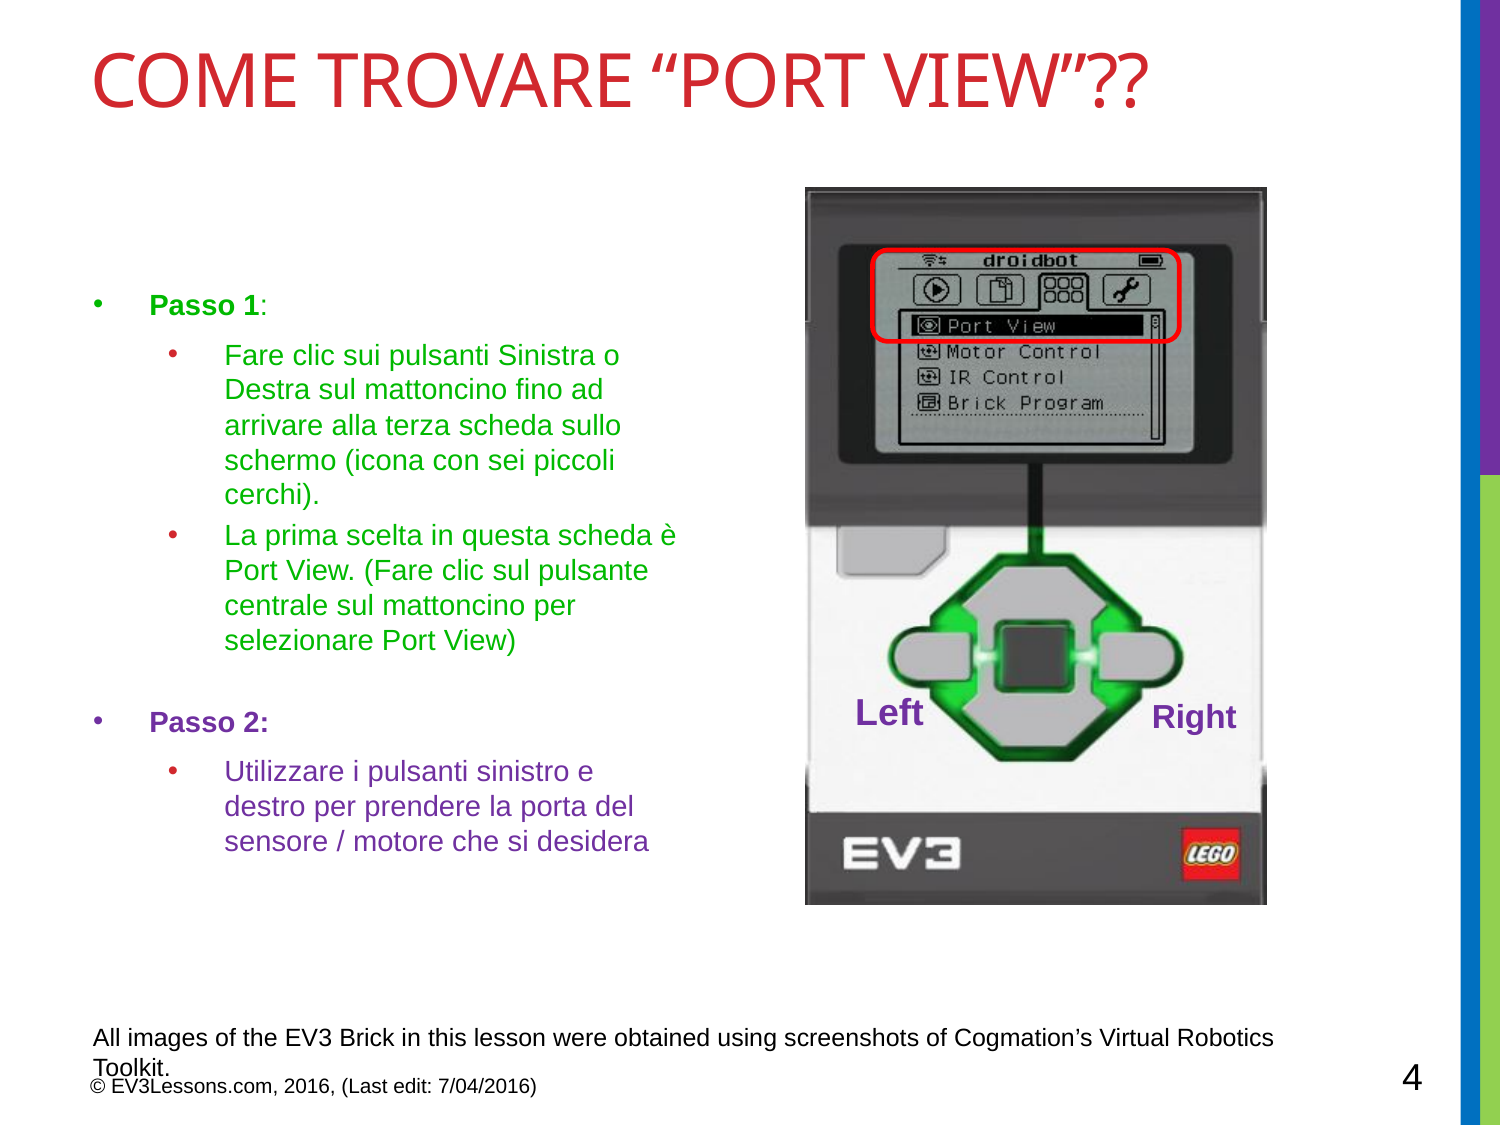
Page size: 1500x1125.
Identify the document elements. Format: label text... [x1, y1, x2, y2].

text_box All images of the EV3 Brick in this lesson were obtained using screenshots of Cogmation’s Virtual Robotics Toolkit. [78, 1014, 1372, 1090]
slide_number 4 [1387, 1045, 1491, 1106]
title Come trovare “port view”?? [75, 25, 1428, 250]
picture [804, 187, 1267, 905]
footer © EV3Lessons.com, 2016, (Last edit: 7/04/2016) [75, 1065, 638, 1112]
list Passo 1: Fare clic sui pulsanti Sinistra o Destra sul mattoncino fino ad arrivare alla terza scheda sullo schermo (icona con sei piccoli cerchi). La prima scelta in questa scheda è Port View. (Fare clic sul pulsante centrale sul mattoncino per selezionare Port View) Passo 2: Utilizzare i pulsanti sinistro e destro per prendere la porta del sensore / motore che si desidera [78, 278, 695, 868]
